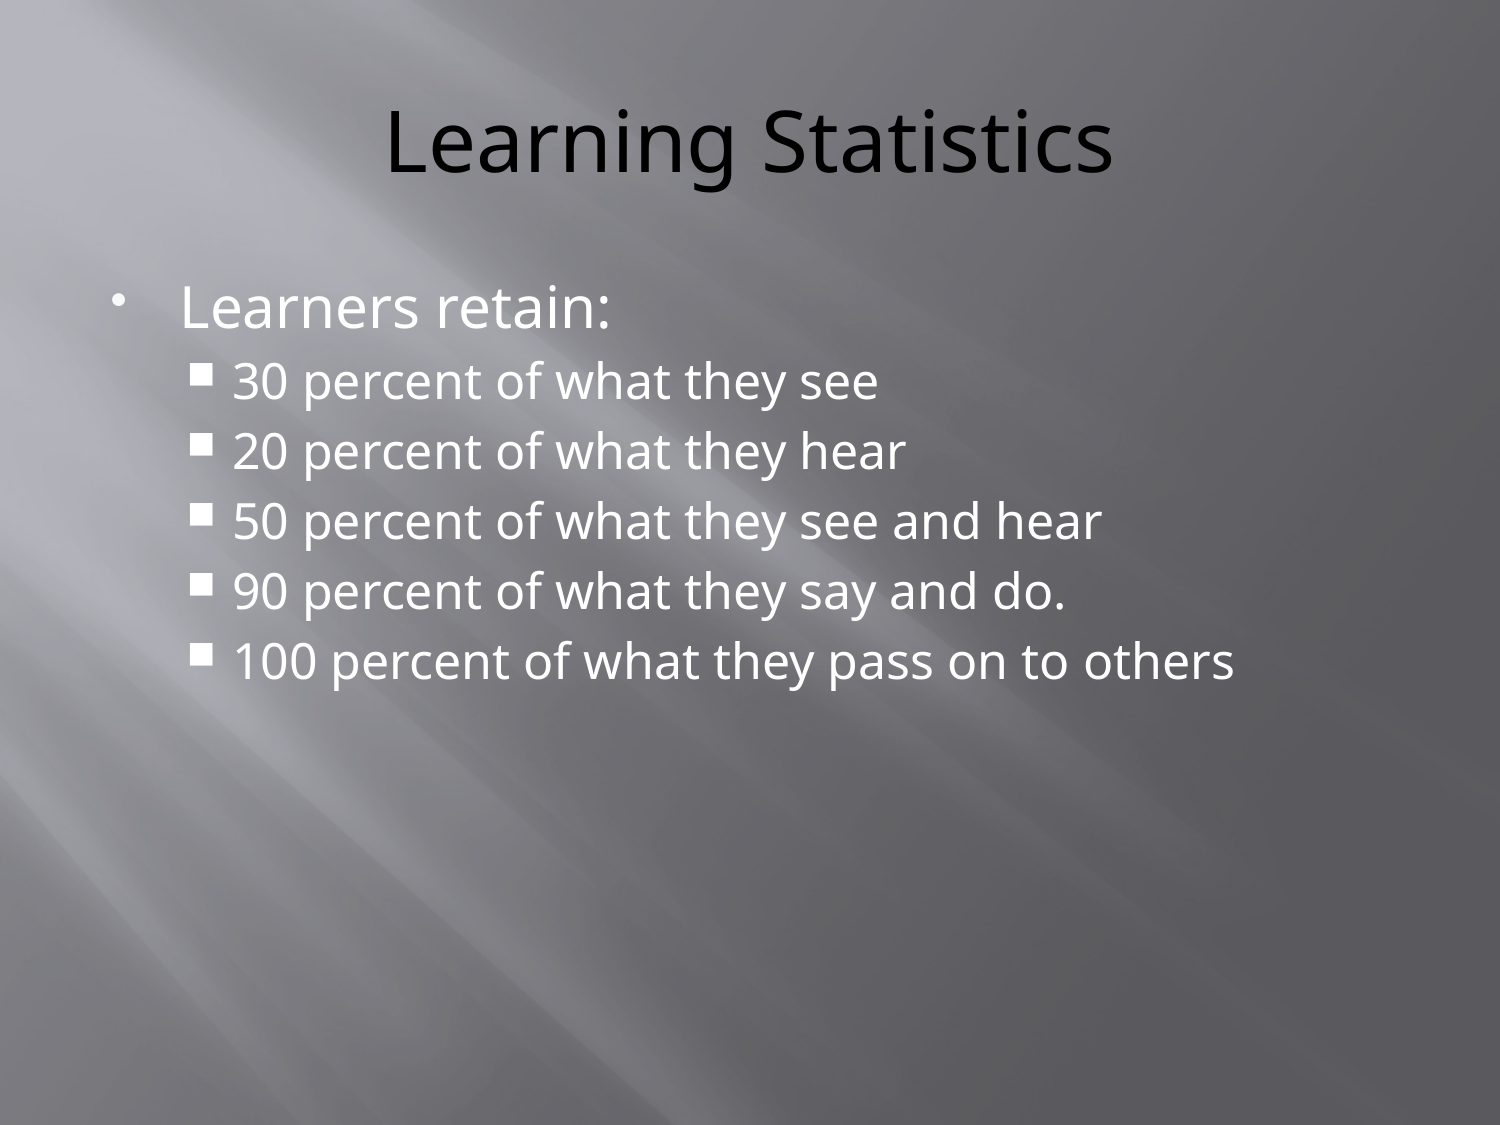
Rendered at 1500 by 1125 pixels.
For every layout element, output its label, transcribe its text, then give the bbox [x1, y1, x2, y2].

list Learners retain: 30 percent of what they see 20 percent of what they hear 50 percent of what they see and hear 90 percent of what they say and do. 100 percent of what they pass on to others [75, 262, 1425, 1035]
title Learning Statistics [75, 45, 1425, 233]
